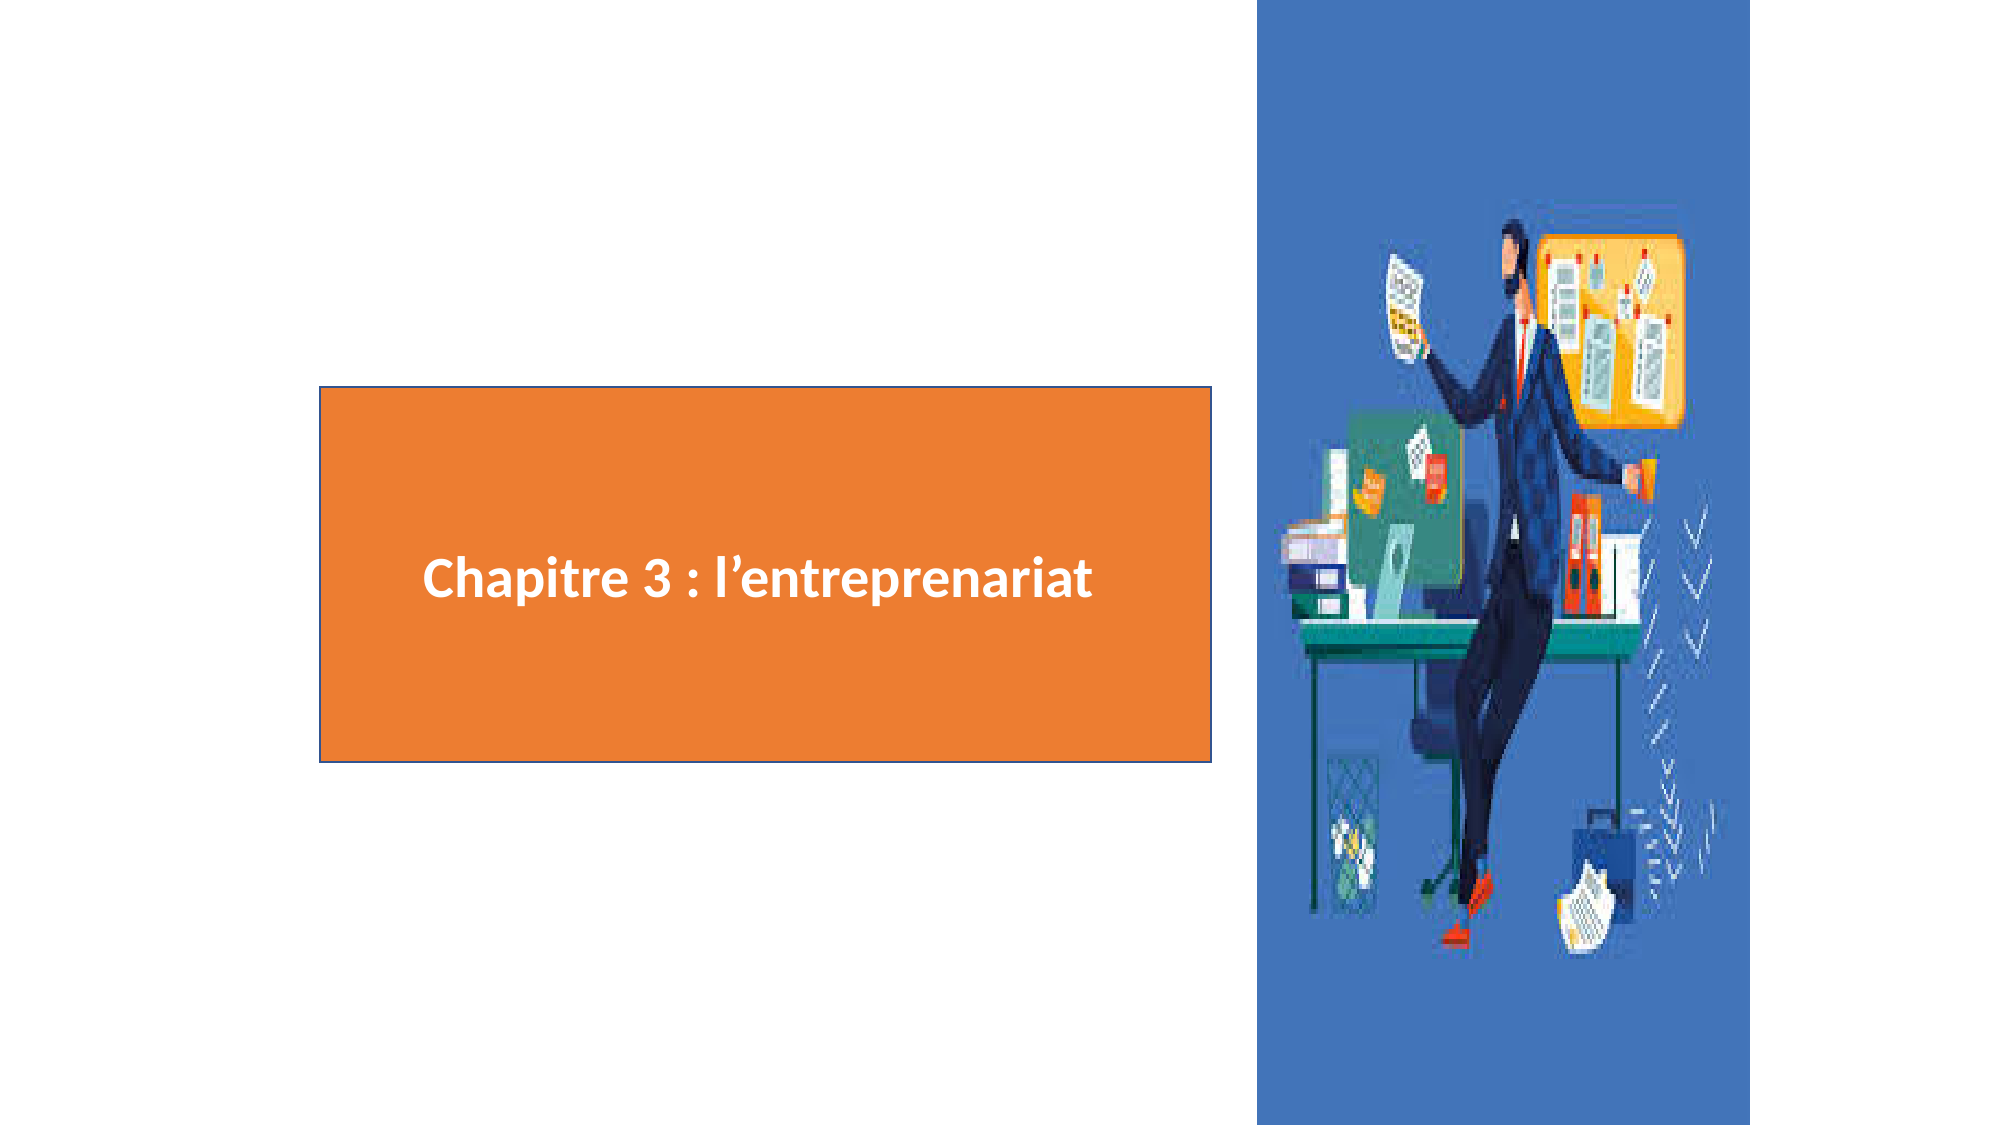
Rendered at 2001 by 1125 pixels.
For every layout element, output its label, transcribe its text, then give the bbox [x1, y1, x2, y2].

picture [1257, 0, 1750, 1125]
text_box Chapitre 3 : l’entreprenariat [319, 386, 1212, 763]
